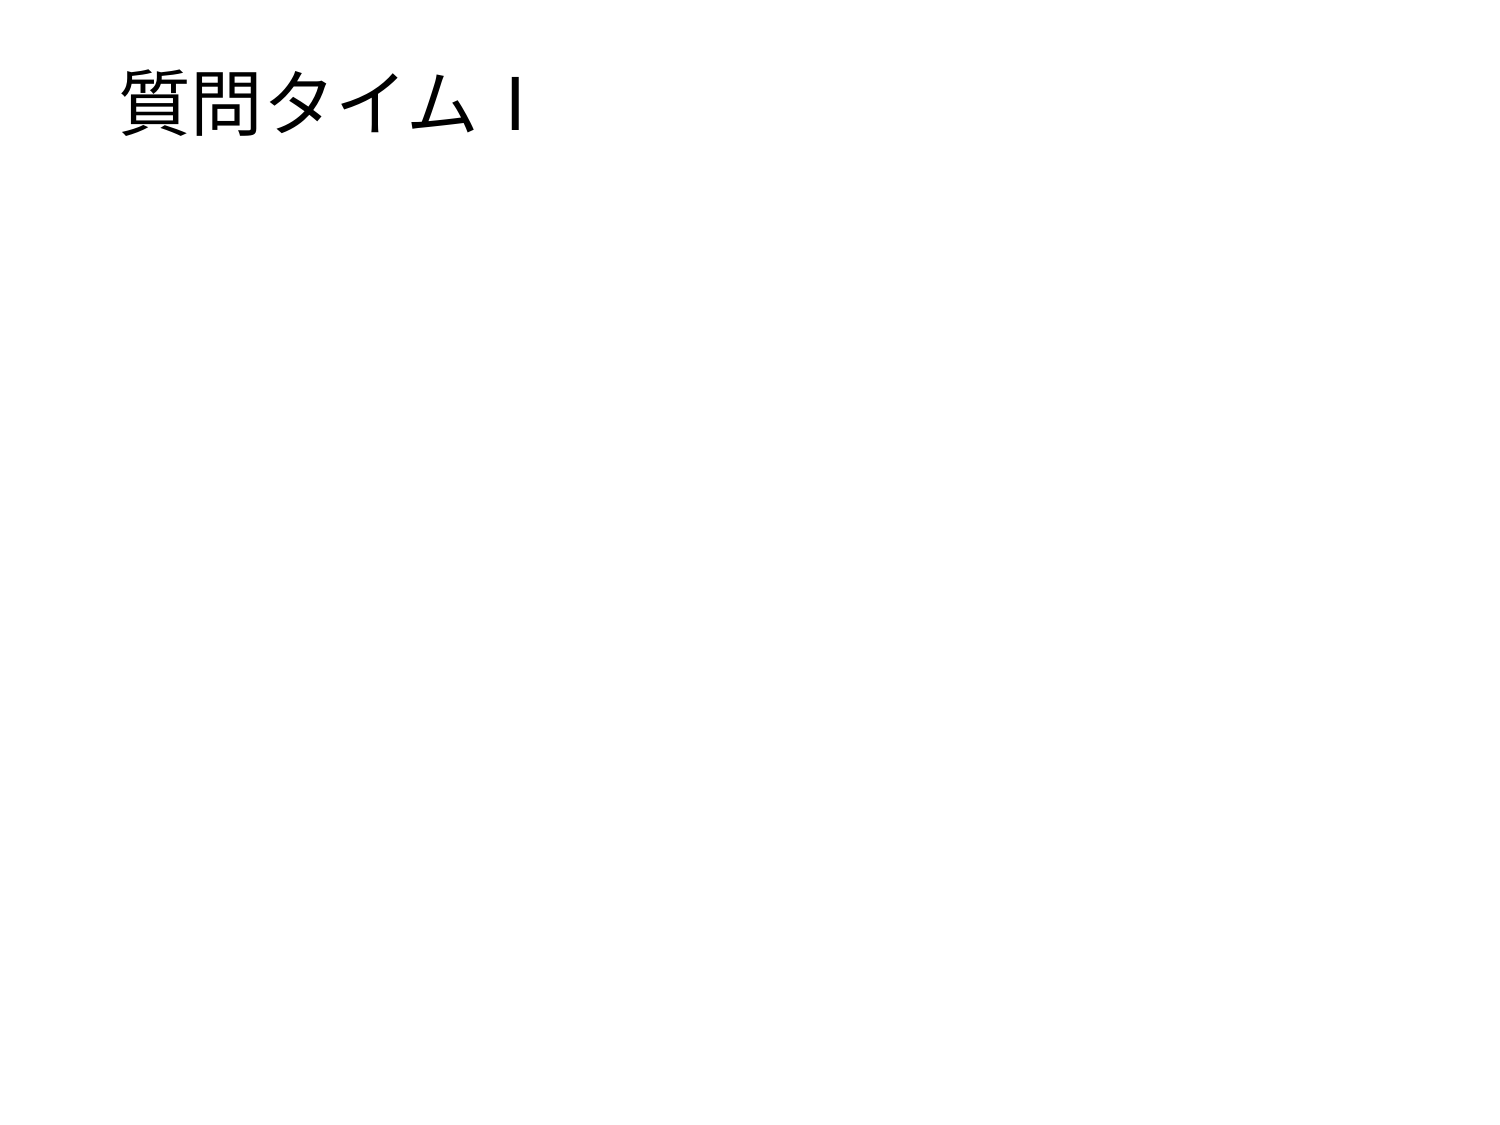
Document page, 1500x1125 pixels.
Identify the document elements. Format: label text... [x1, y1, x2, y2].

title 質問タイムⅠ [103, 59, 1397, 154]
